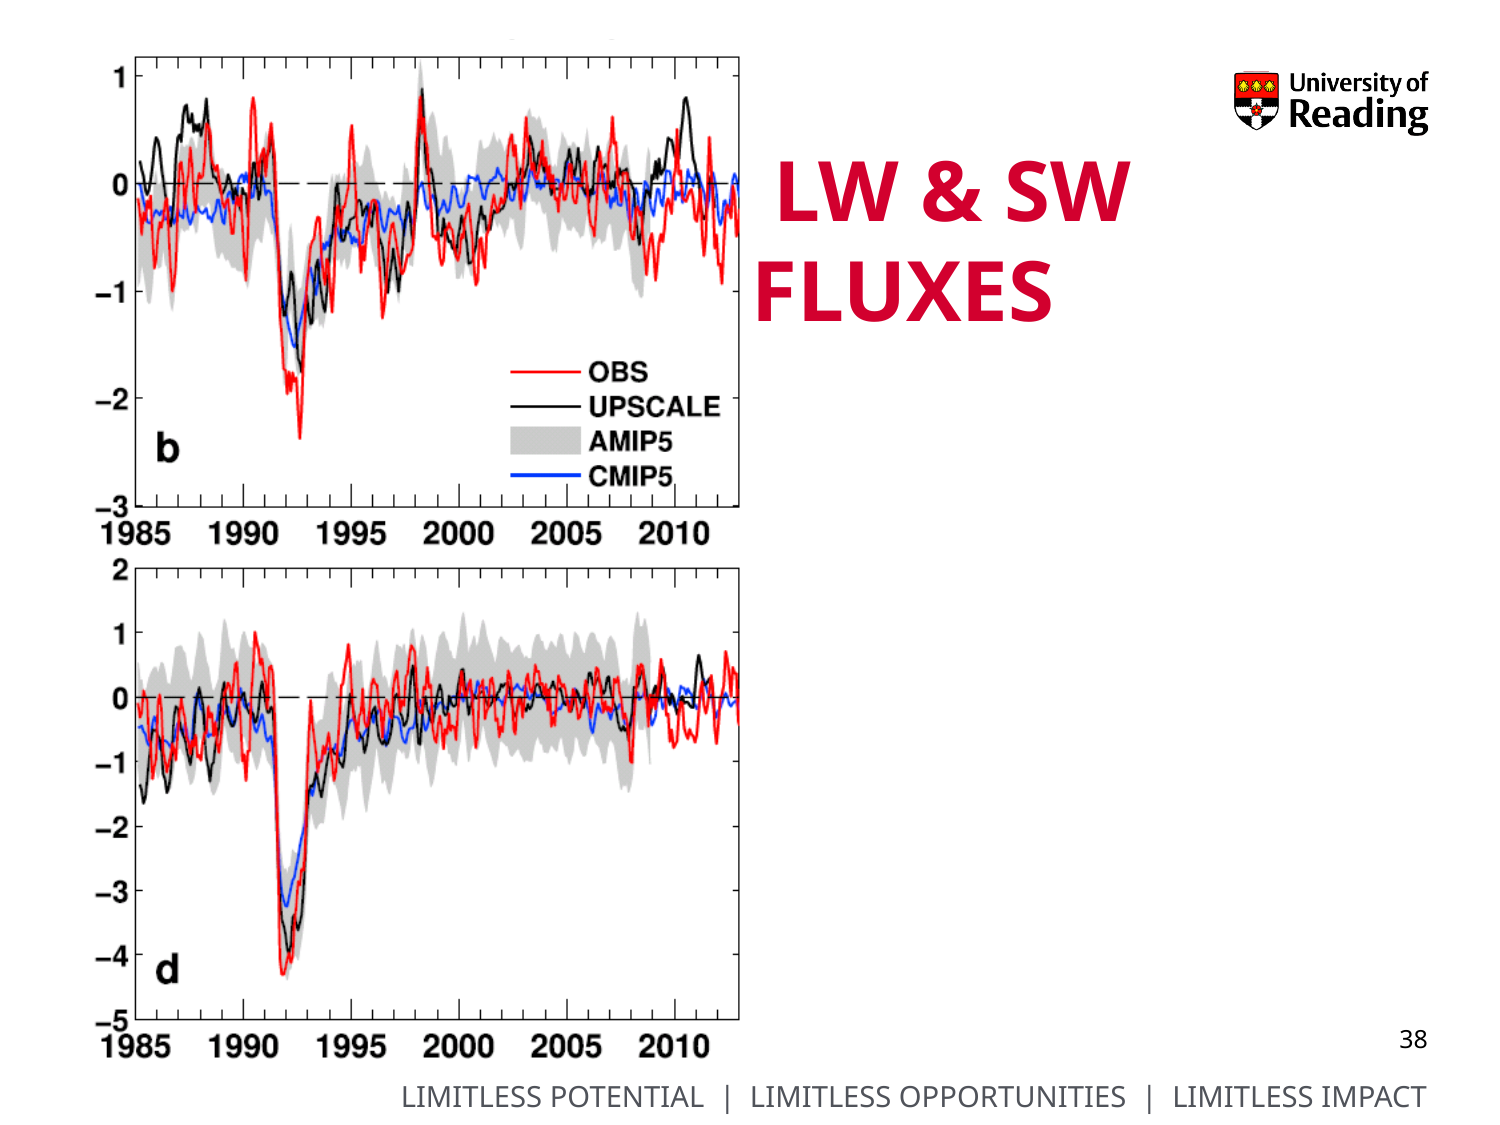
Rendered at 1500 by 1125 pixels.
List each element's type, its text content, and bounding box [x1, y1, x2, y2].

title lw & sw fluxes [755, 202, 1428, 339]
picture [71, 38, 752, 1070]
slide_number 38 [1316, 1023, 1428, 1065]
picture [1234, 71, 1429, 136]
